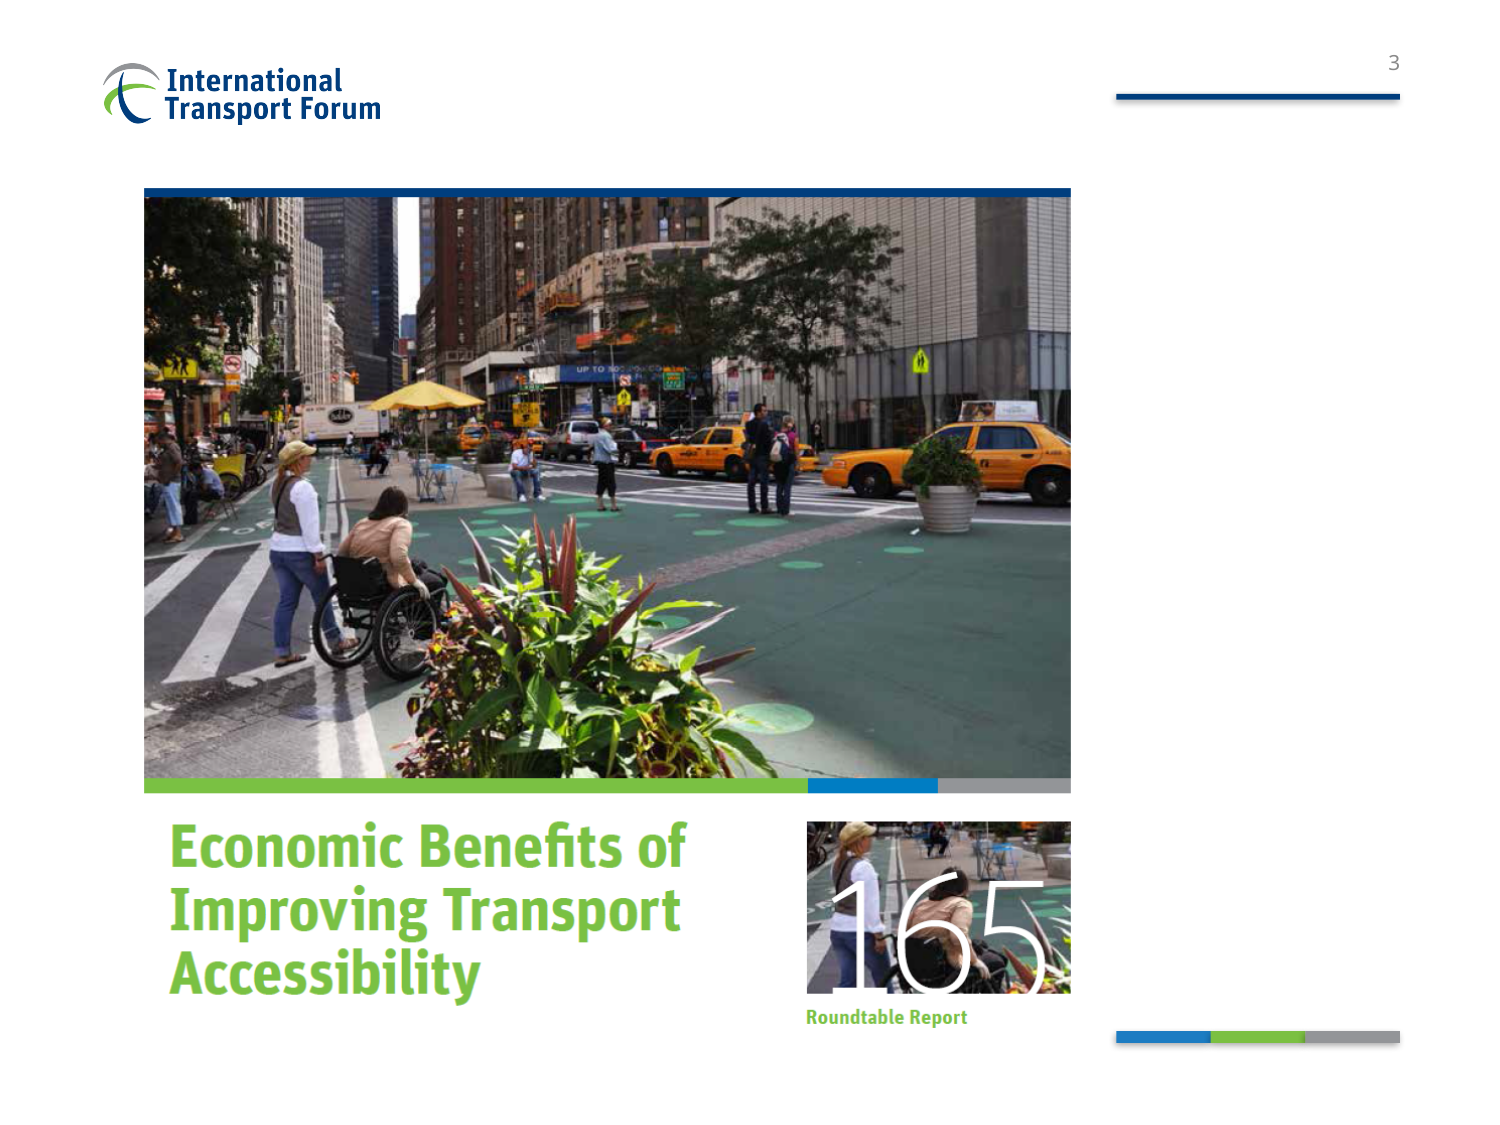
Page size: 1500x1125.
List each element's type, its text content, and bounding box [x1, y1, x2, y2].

picture [126, 172, 1093, 1037]
picture [103, 63, 380, 125]
slide_number 3 [1325, 18, 1400, 79]
